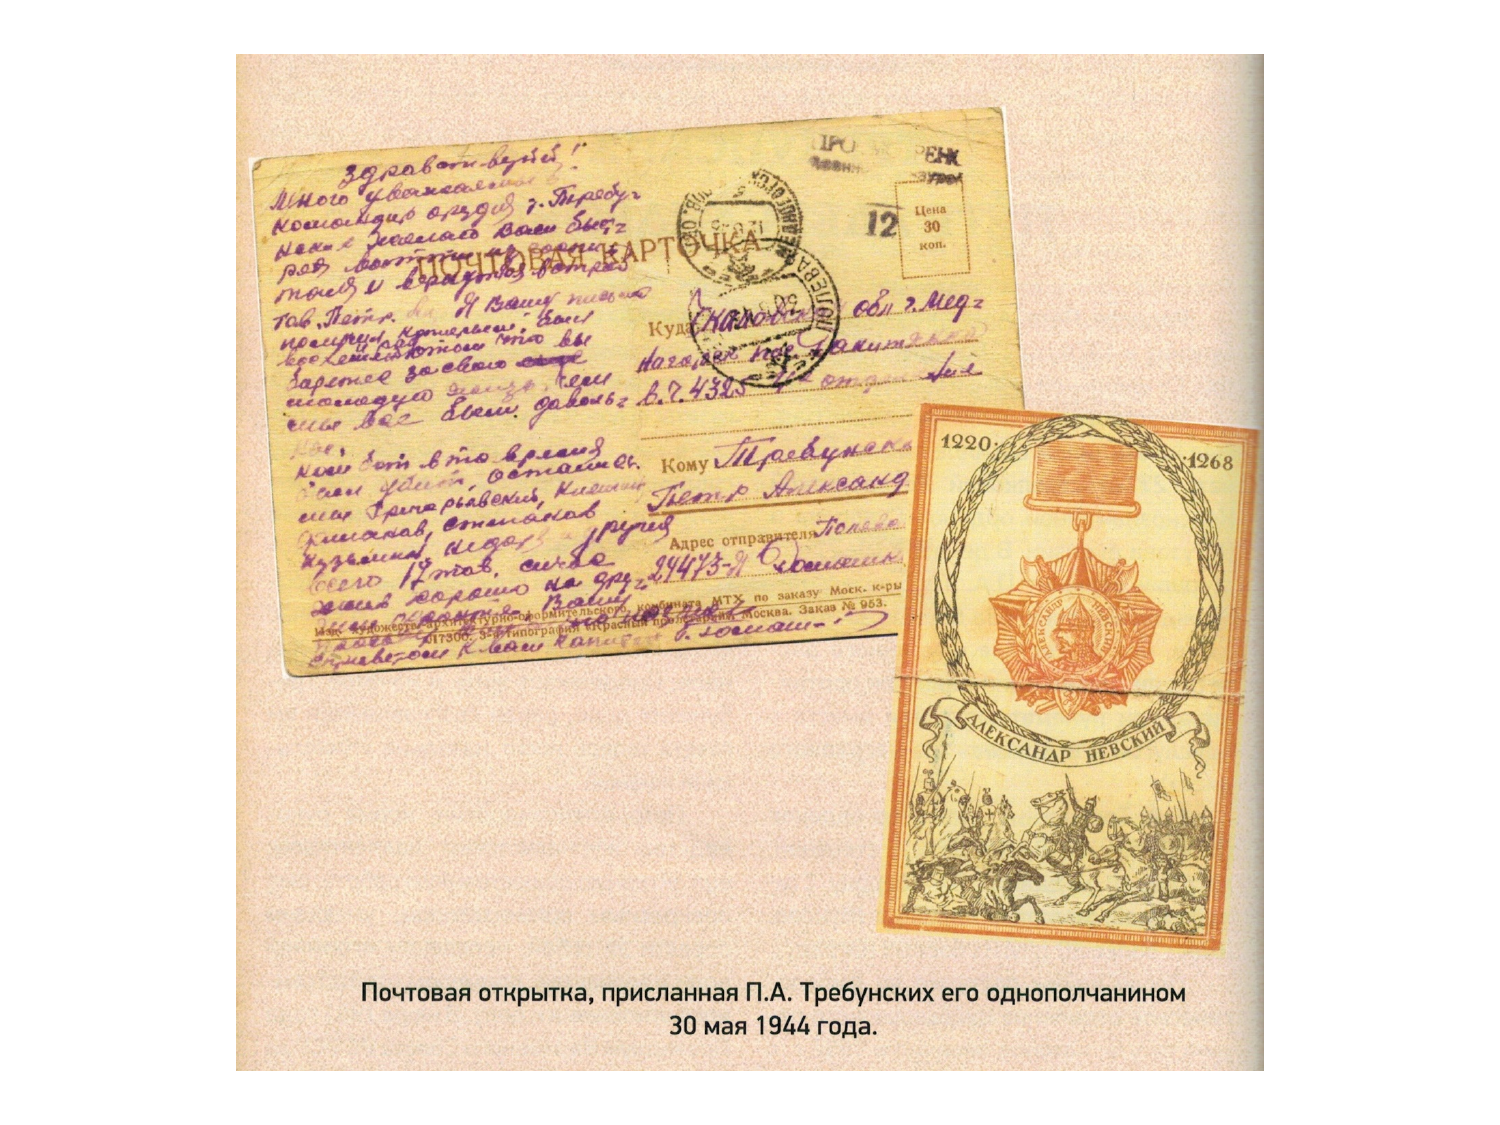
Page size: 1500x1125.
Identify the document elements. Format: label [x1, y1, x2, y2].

picture [236, 54, 1264, 1071]
